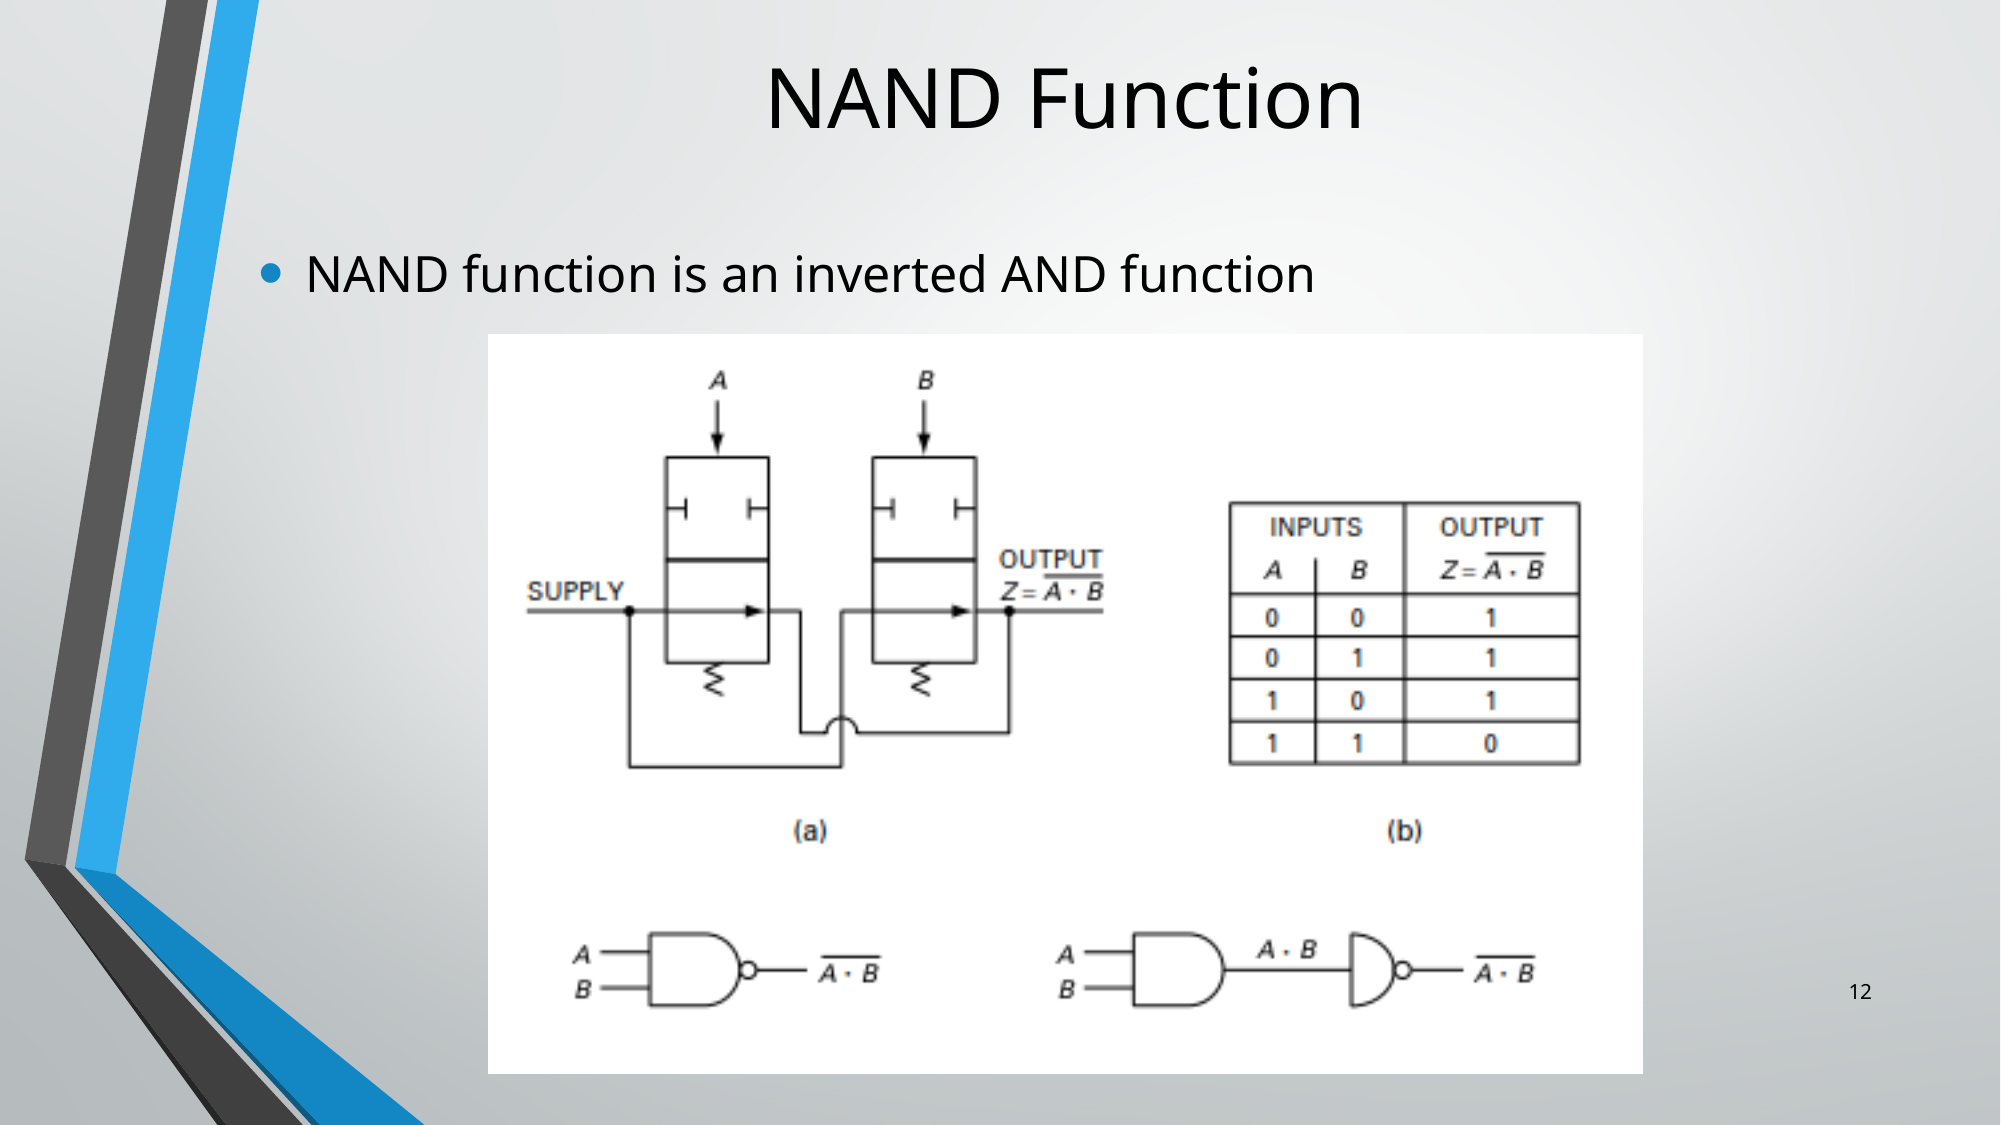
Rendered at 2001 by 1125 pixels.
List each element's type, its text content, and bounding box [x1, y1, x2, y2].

list NAND function is an inverted AND function [243, 174, 1887, 371]
picture [487, 334, 1643, 1074]
title NAND Function [243, 15, 1887, 174]
slide_number 12 [1796, 962, 1887, 1023]
